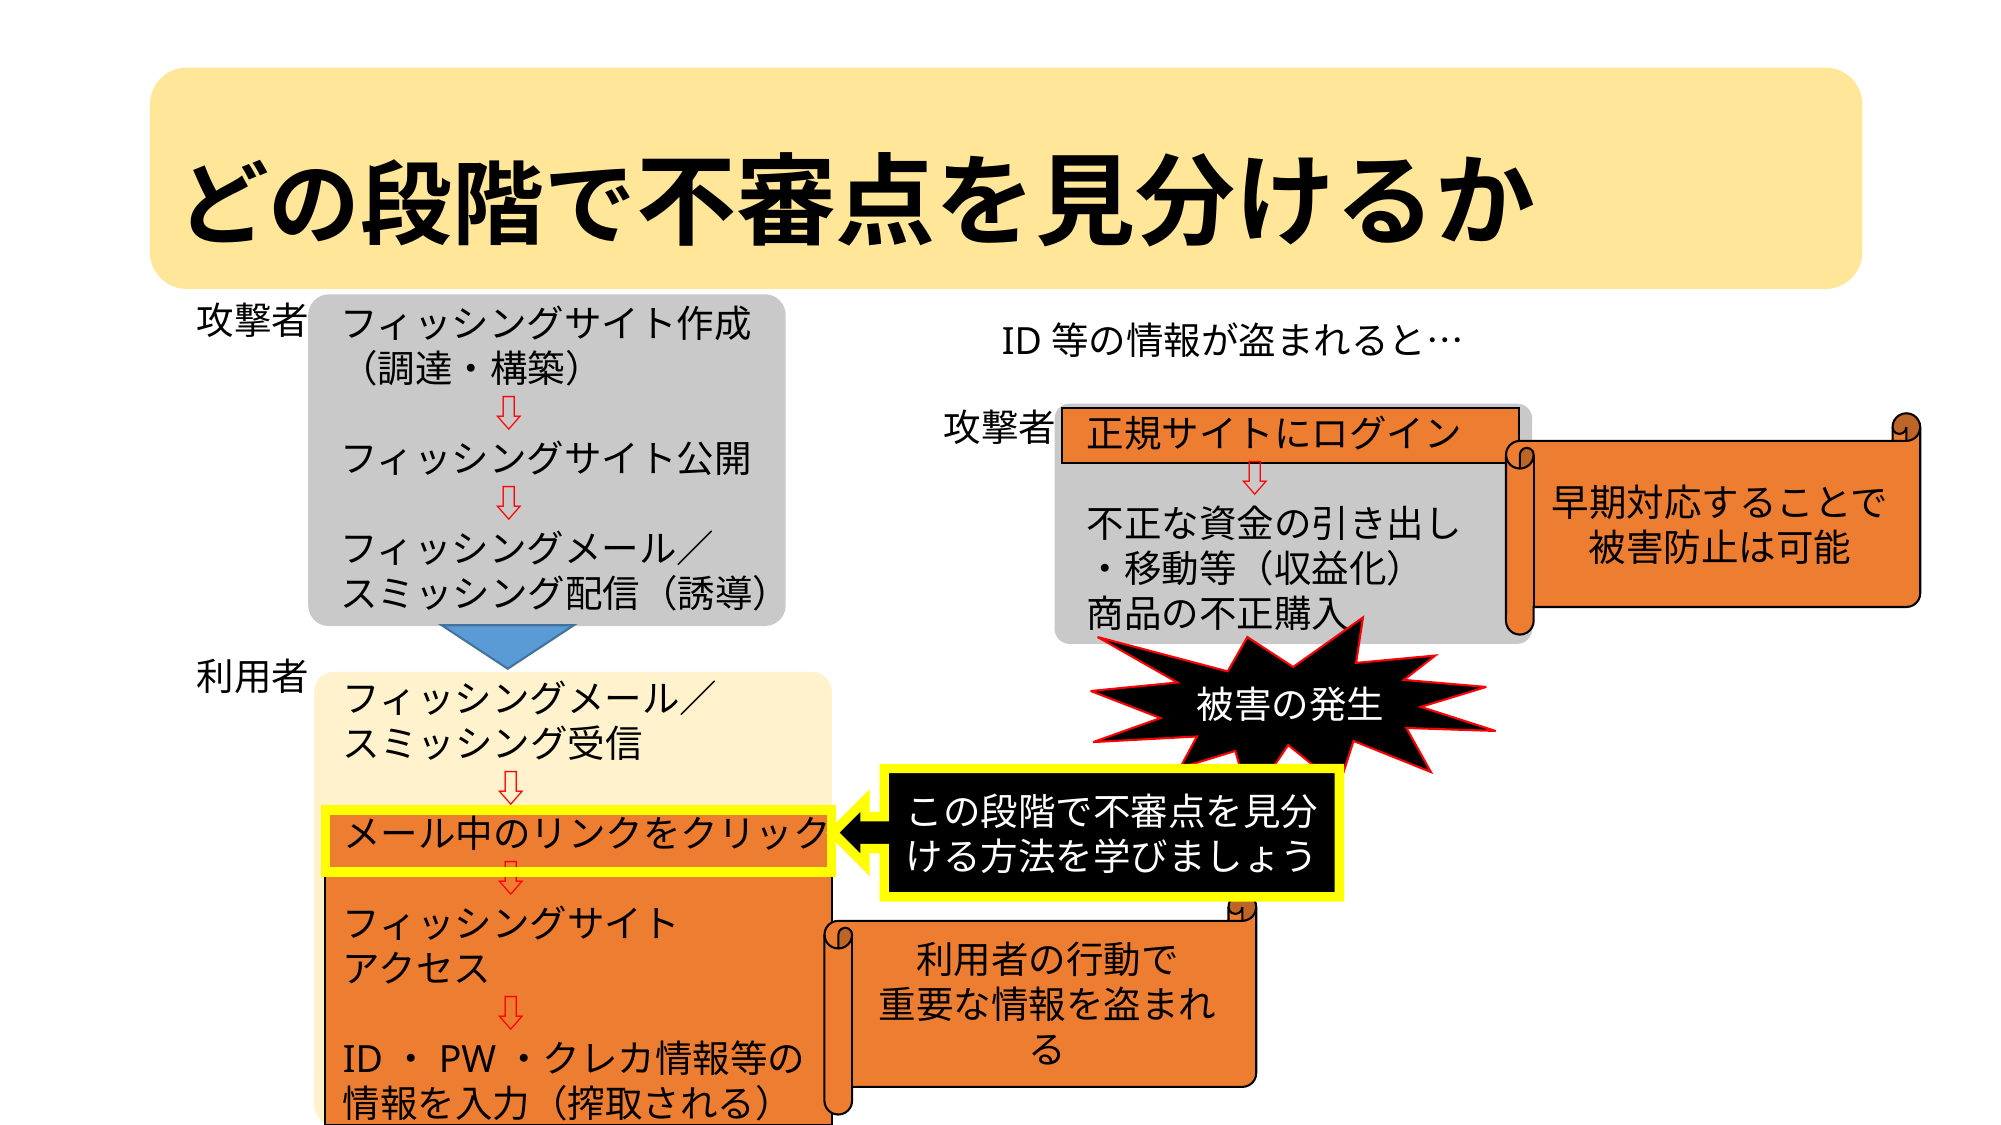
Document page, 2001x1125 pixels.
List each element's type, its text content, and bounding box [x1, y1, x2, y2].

text_box 利用者の行動で 重要な情報を盗まれる [823, 898, 1258, 1116]
text_box ID等の情報が盗まれると… [987, 309, 1511, 370]
text_box フィッシングサイト作成 （調達・構築） ⇩ フィッシングサイト公開 ⇩ フィッシングメール／ スミッシング配信（誘導） [325, 292, 823, 623]
text_box [324, 809, 833, 873]
text_box 攻撃者 [929, 396, 1098, 457]
text_box メール中のリンクをクリック [328, 802, 851, 863]
text_box [1061, 457, 1071, 464]
text_box 正規サイトにログイン ⇩ 不正な資金の引き出し ・移動等（収益化） 商品の不正購入 [1071, 402, 1569, 642]
text_box [438, 624, 578, 667]
text_box [148, 75, 1862, 290]
text_box 被害の発生 [1090, 615, 1497, 784]
text_box [324, 873, 328, 1125]
text_box フィッシングメール／ スミッシング受信 ⇩ ⇩ フィッシングサイト アクセス ⇩ ID・PW・クレカ情報等の情報を入力（搾取される） [328, 863, 846, 1125]
text_box フィッシングメール／ スミッシング受信 ⇩ ⇩ フィッシングサイト アクセス ⇩ ID・PW・クレカ情報等の情報を入力（搾取される） [328, 667, 846, 802]
text_box 早期対応することで 被害防止は可能 [1504, 412, 1922, 636]
text_box 利用者 [182, 645, 351, 706]
text_box 攻撃者 [182, 289, 351, 350]
text_box この段階で不審点を見分ける方法を学びましょう [851, 767, 1341, 898]
text_box [307, 350, 778, 628]
text_box どの段階で不審点を見分けるか [162, 69, 1921, 265]
text_box [312, 706, 328, 1124]
text_box [1053, 457, 1107, 645]
